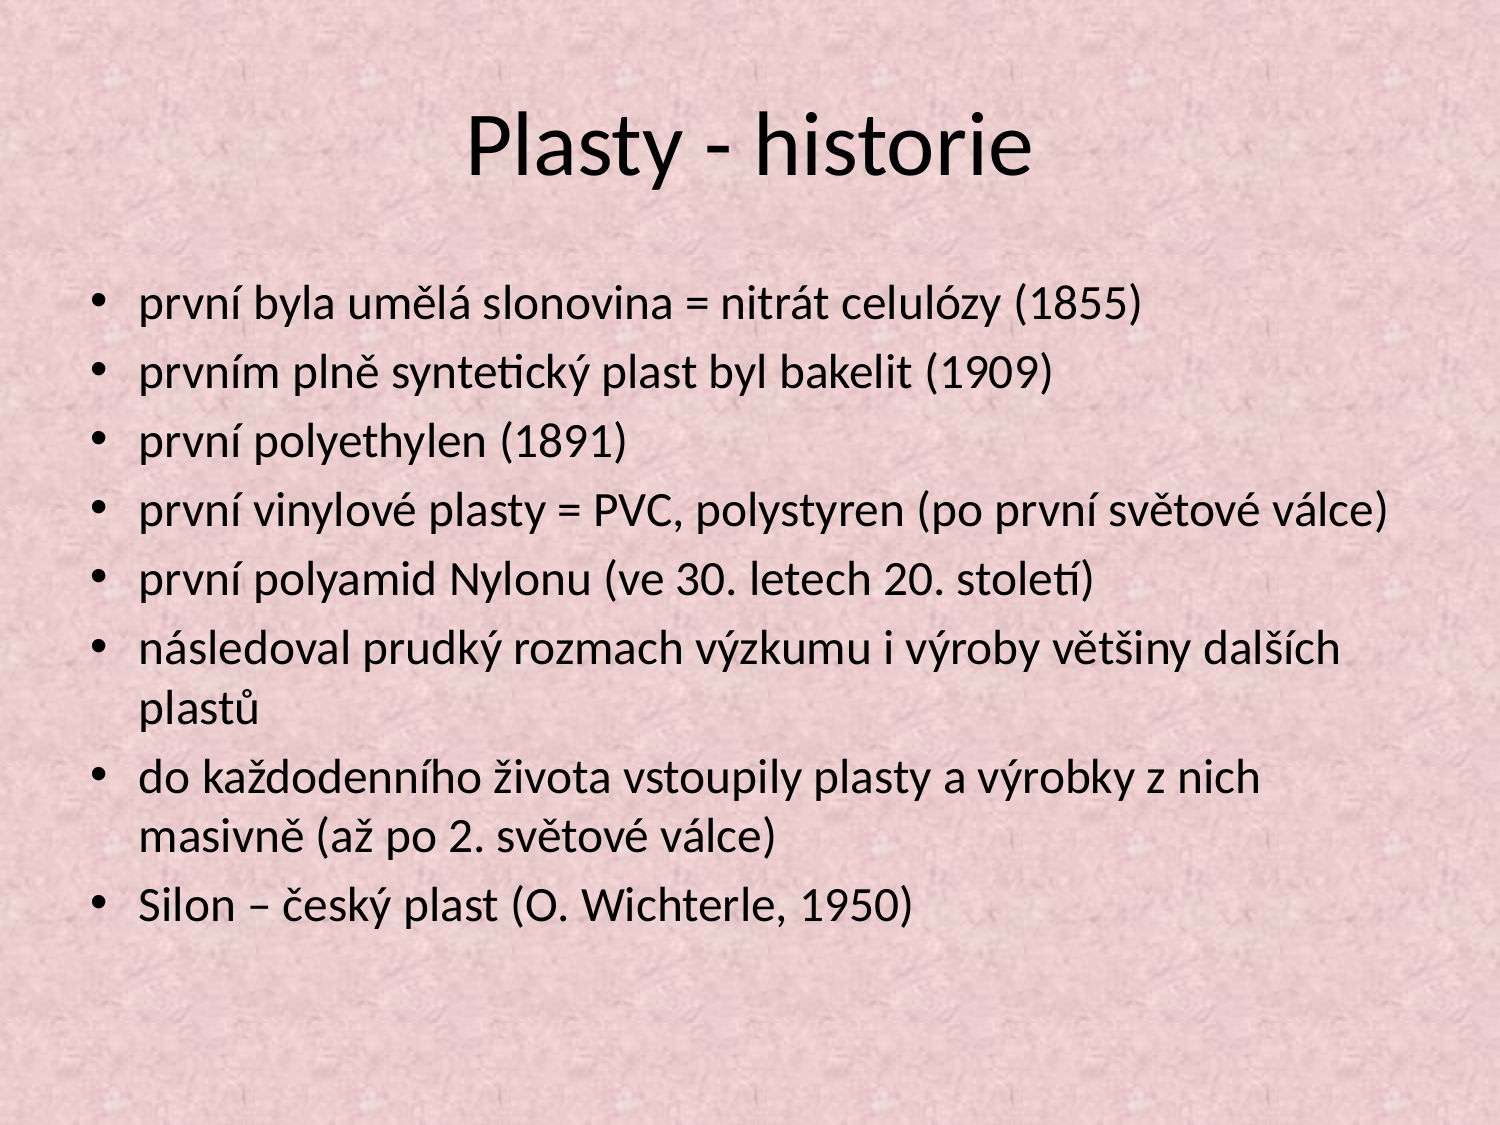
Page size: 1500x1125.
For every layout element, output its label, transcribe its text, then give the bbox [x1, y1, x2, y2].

list první byla umělá slonovina = nitrát celulózy (1855) prvním plně syntetický plast byl bakelit (1909) první polyethylen (1891) první vinylové plasty = PVC, polystyren (po první světové válce) první polyamid Nylonu (ve 30. letech 20. století) následoval prudký rozmach výzkumu i výroby většiny dalších plastů do každodenního života vstoupily plasty a výrobky z nich masivně (až po 2. světové válce) Silon – český plast (O. Wichterle, 1950) [75, 262, 1425, 1005]
title Plasty - historie [75, 45, 1425, 233]
